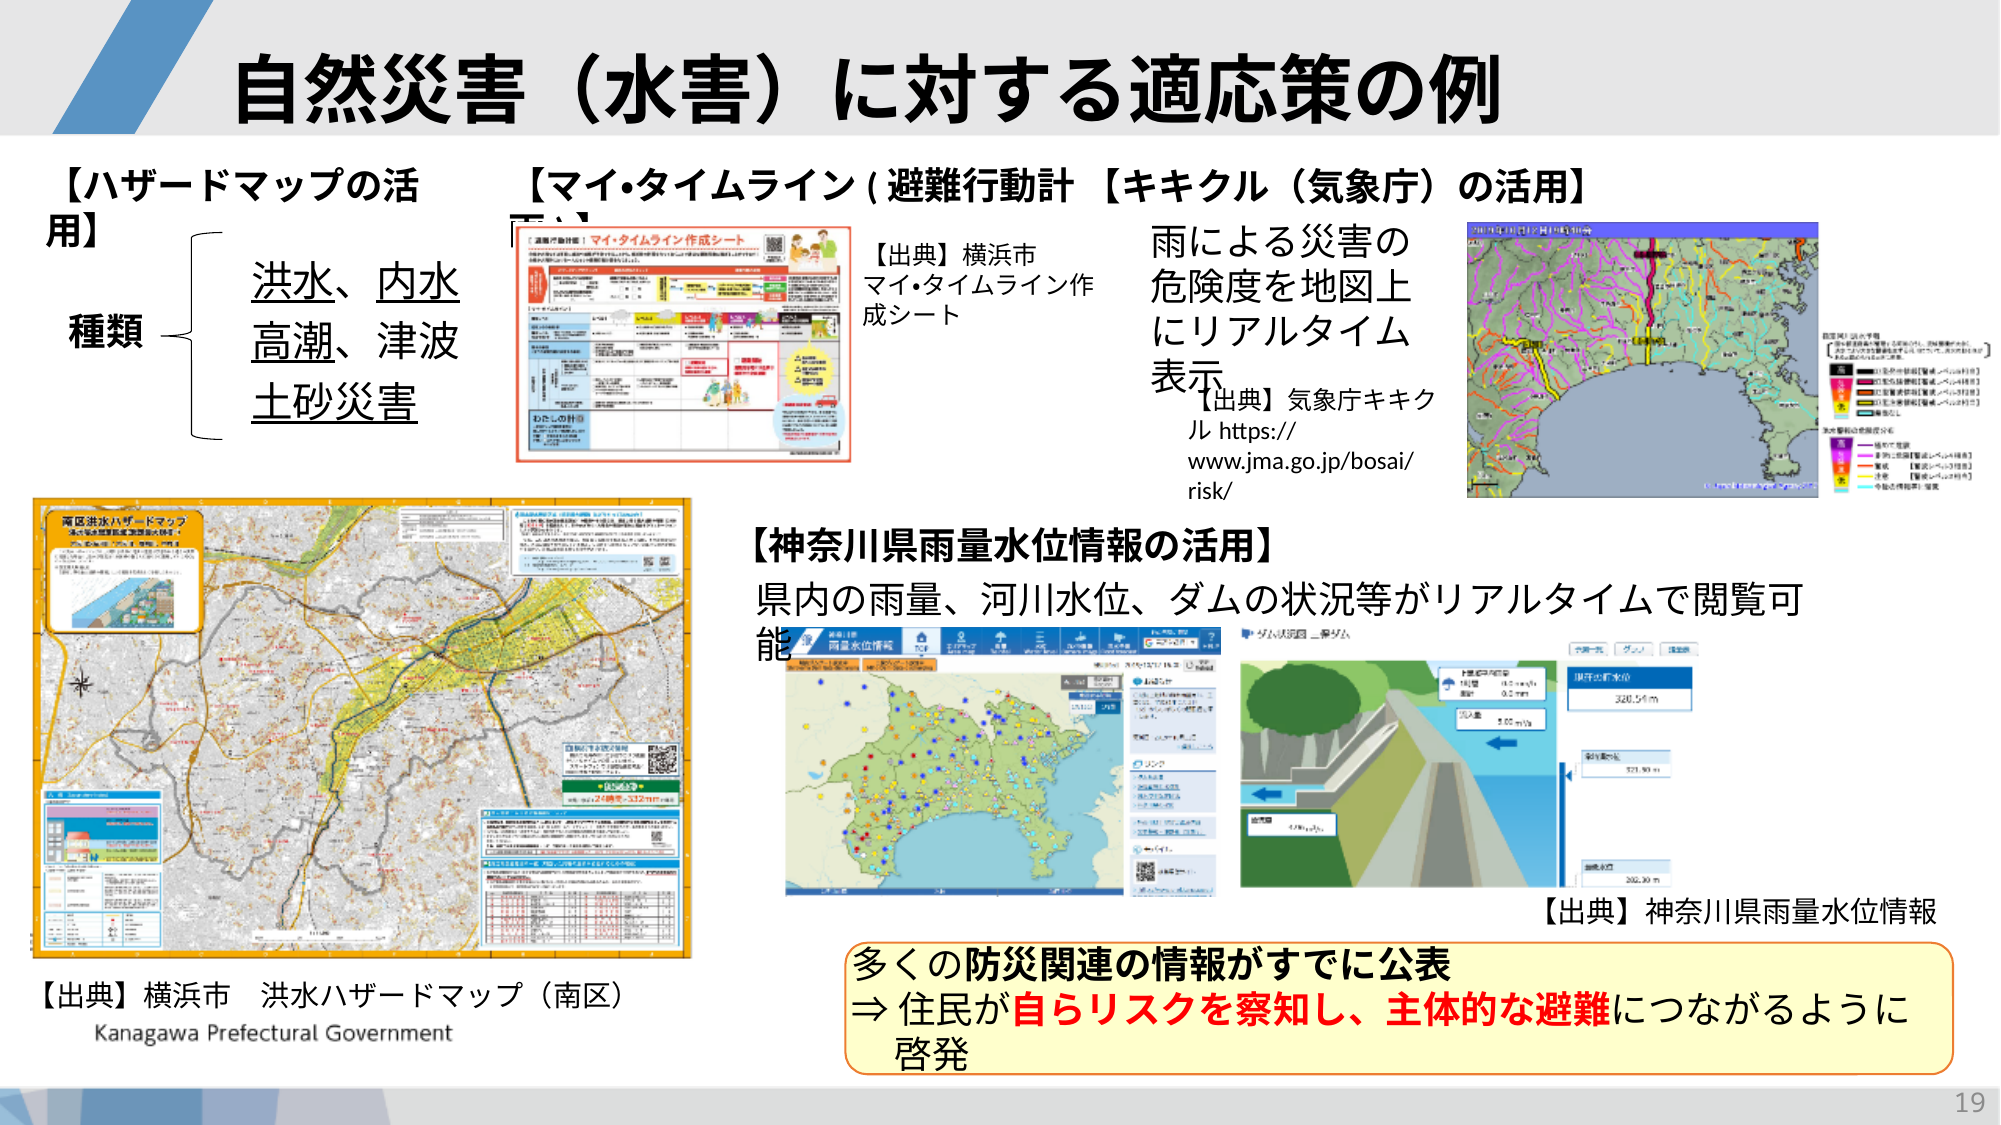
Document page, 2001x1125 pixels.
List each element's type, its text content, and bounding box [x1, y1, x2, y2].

text_box 種類 [54, 300, 178, 360]
text_box 【出典】横浜市 洪水ハザードマップ（南区） [12, 970, 717, 1021]
picture [0, 0, 2000, 1125]
text_box 【神奈川県雨量水位情報の活用】 [716, 514, 1402, 575]
text_box 県内の雨量、河川水位、ダムの状況等がリアルタイムで閲覧可能 [740, 569, 1822, 674]
text_box 洪水、内水 高潮、津波 土砂災害 [236, 236, 476, 433]
text_box 【ハザードマップの活用】 [30, 154, 476, 260]
text_box 【キキクル（気象庁）の活用】 [1111, 155, 1623, 216]
text_box 雨による災害の危険度を地図上にリアルタイム表示 [1135, 210, 1454, 406]
text_box 【出典】気象庁キキクルhttps://www.jma.go.jp/bosai/risk/ [1173, 376, 1454, 512]
title 自然災害（水害）に対する適応策の例 [213, 0, 2000, 134]
text_box 【マイ・タイムライン(避難行動計画)】 [493, 154, 1111, 260]
text_box 【出典】横浜市 マイ・タイムライン作成シート [856, 231, 1129, 337]
text_box 多くの防災関連の情報がすでに公表 ⇒住民が自らリスクを察知し、主体的な避難につながるように啓発 [844, 941, 1955, 1076]
text_box [160, 231, 223, 440]
slide_number 18 [1551, 1074, 2000, 1125]
text_box 【出典】神奈川県雨量水位情報 [1513, 885, 1953, 936]
